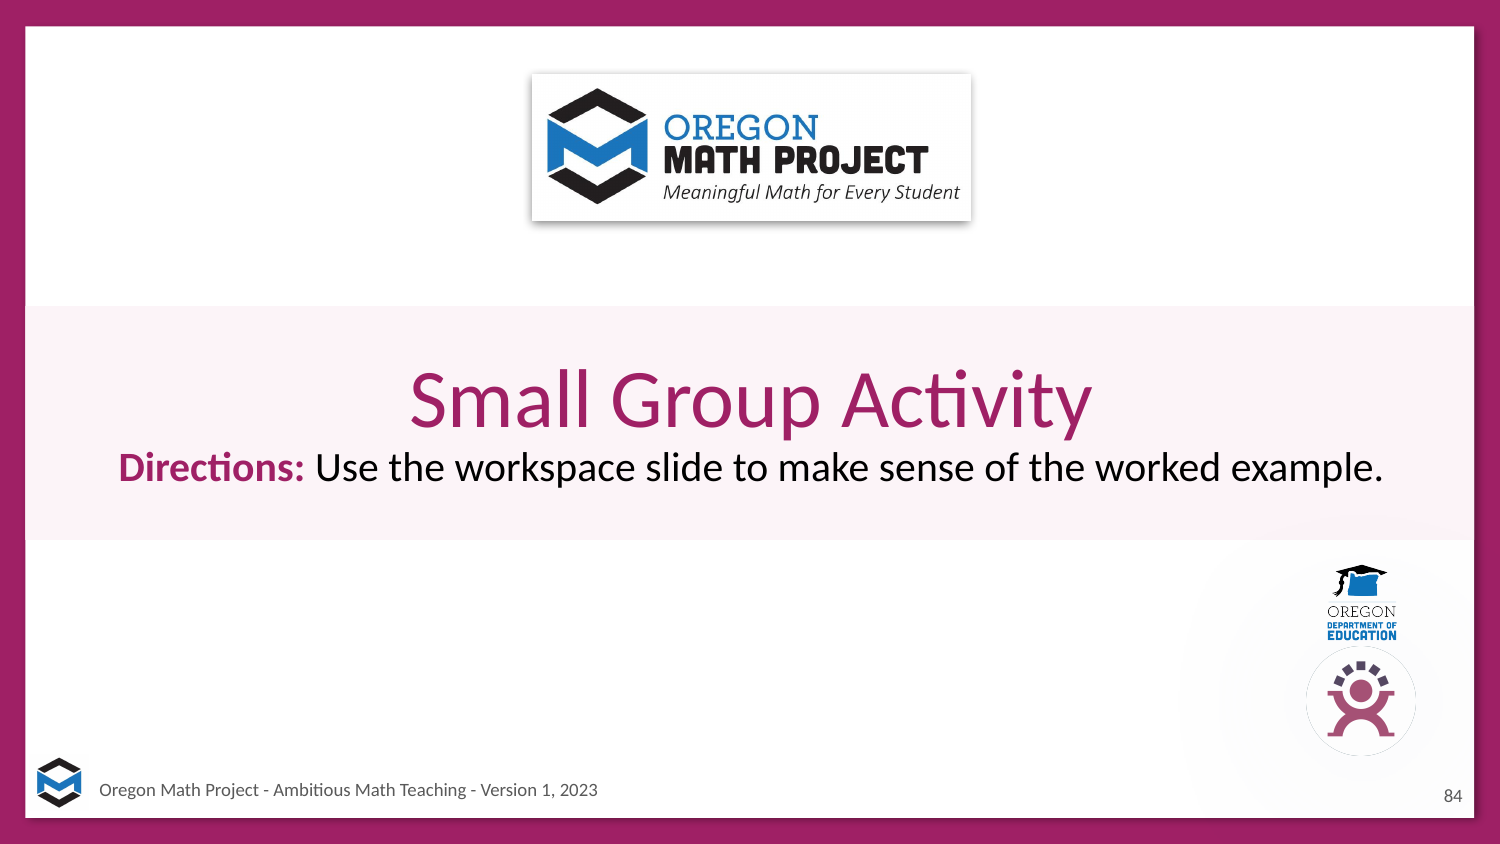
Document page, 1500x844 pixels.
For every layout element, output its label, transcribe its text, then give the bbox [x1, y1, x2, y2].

picture [29, 754, 89, 811]
picture [532, 74, 971, 221]
picture [1305, 547, 1417, 756]
slide_number 84 [1381, 772, 1475, 818]
title Small Group Activity Directions: Use the workspace slide to make sense of the worked example. [88, 306, 1416, 540]
